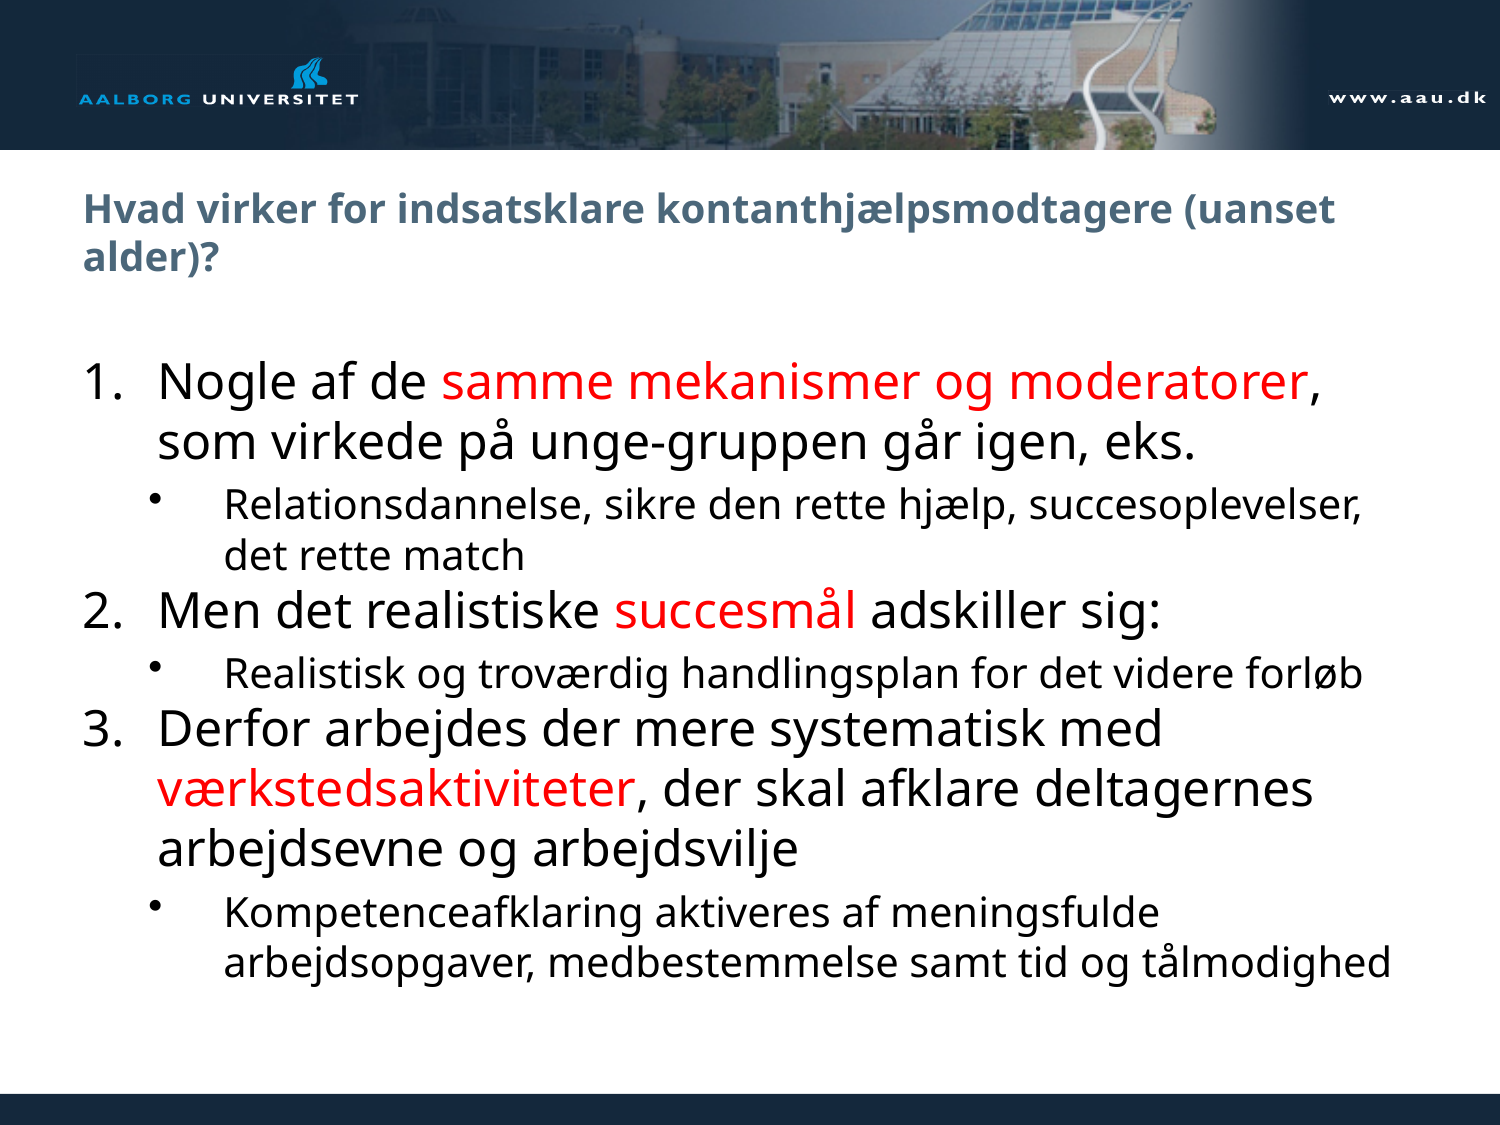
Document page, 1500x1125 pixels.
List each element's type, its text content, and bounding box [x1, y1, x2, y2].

list Nogle af de samme mekanismer og moderatorer, som virkede på unge-gruppen går igen, eks. Relationsdannelse, sikre den rette hjælp, succesoplevelser, det rette match Men det realistiske succesmål adskiller sig: Realistisk og troværdig handlingsplan for det videre forløb Derfor arbejdes der mere systematisk med værkstedsaktiviteter, der skal afklare deltagernes arbejdsevne og arbejdsvilje Kompetenceafklaring aktiveres af meningsfulde arbejdsopgaver, medbestemmelse samt tid og tålmodighed [76, 349, 1424, 1001]
picture [0, 0, 1500, 150]
title Hvad virker for indsatsklare kontanthjælpsmodtagere (uanset alder)? [76, 174, 1426, 288]
